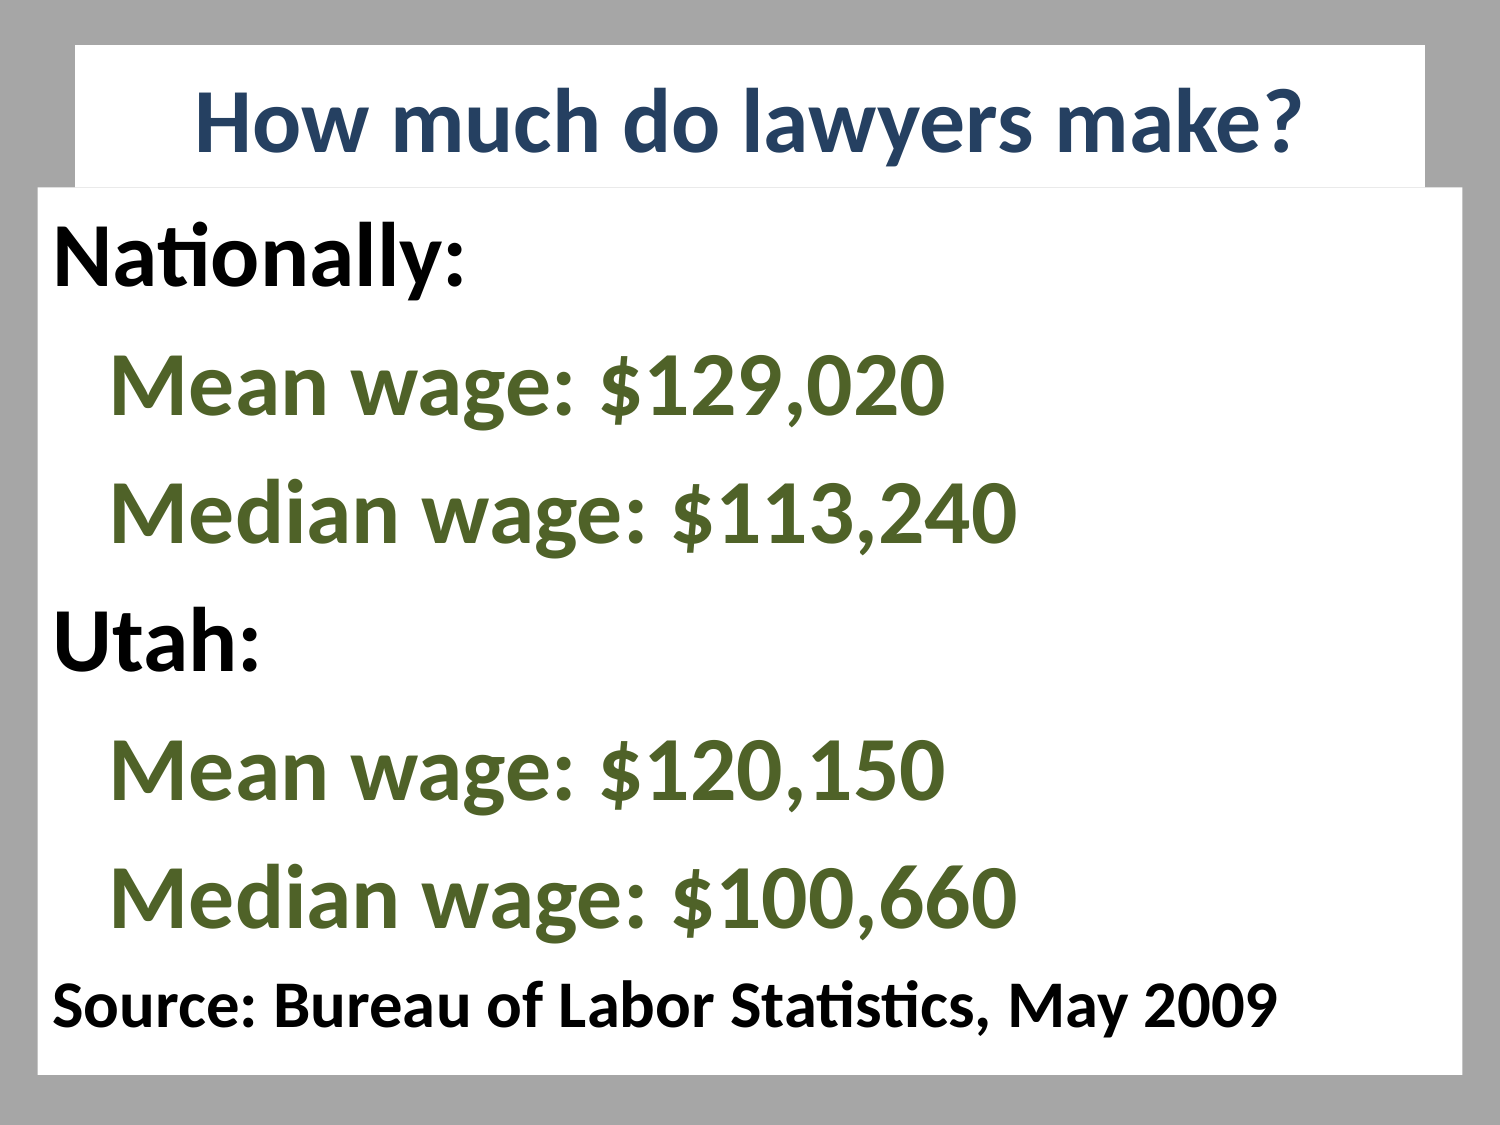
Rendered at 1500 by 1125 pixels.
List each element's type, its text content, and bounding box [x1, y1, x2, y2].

list Nationally: Mean wage: $129,020 Median wage: $113,240 Utah: Mean wage: $120,150 Median wage: $100,660 Source: Bureau of Labor Statistics, May 2009 [37, 187, 1463, 1075]
title How much do lawyers make? [75, 45, 1425, 187]
